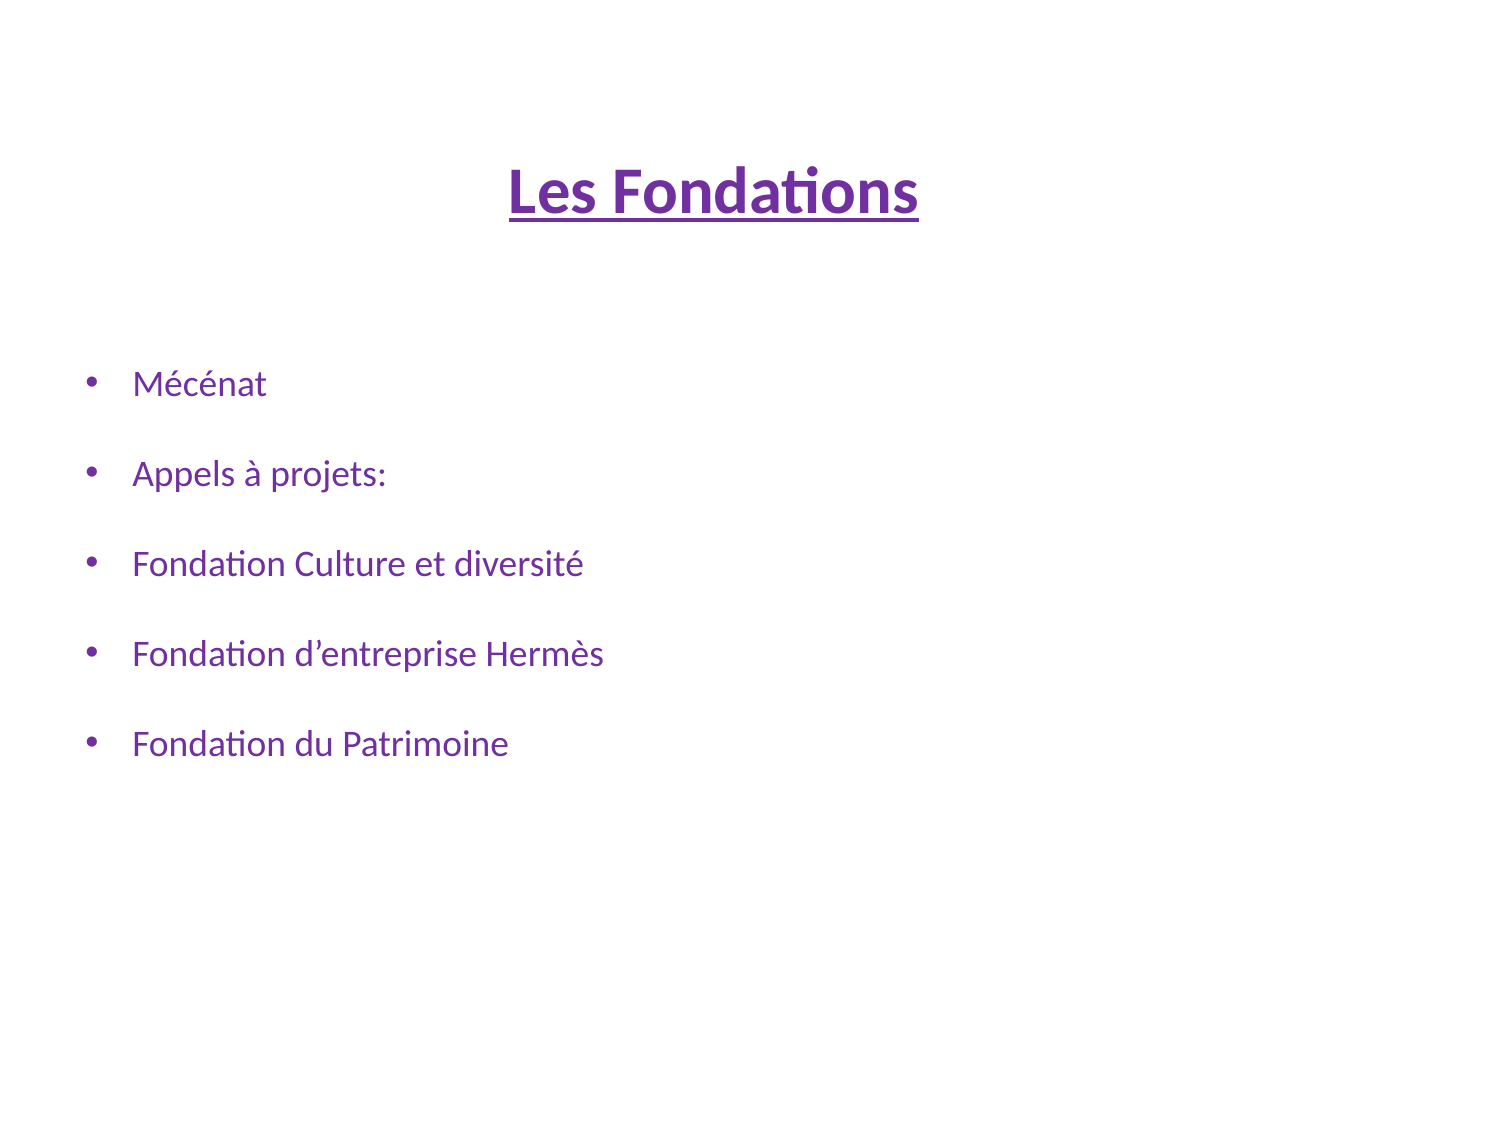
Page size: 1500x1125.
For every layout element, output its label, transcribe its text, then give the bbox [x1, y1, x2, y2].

text_box Mécénat Appels à projets: Fondation Culture et diversité Fondation d’entreprise Hermès Fondation du Patrimoine [70, 351, 1128, 988]
title Les Fondations [76, 66, 1352, 308]
